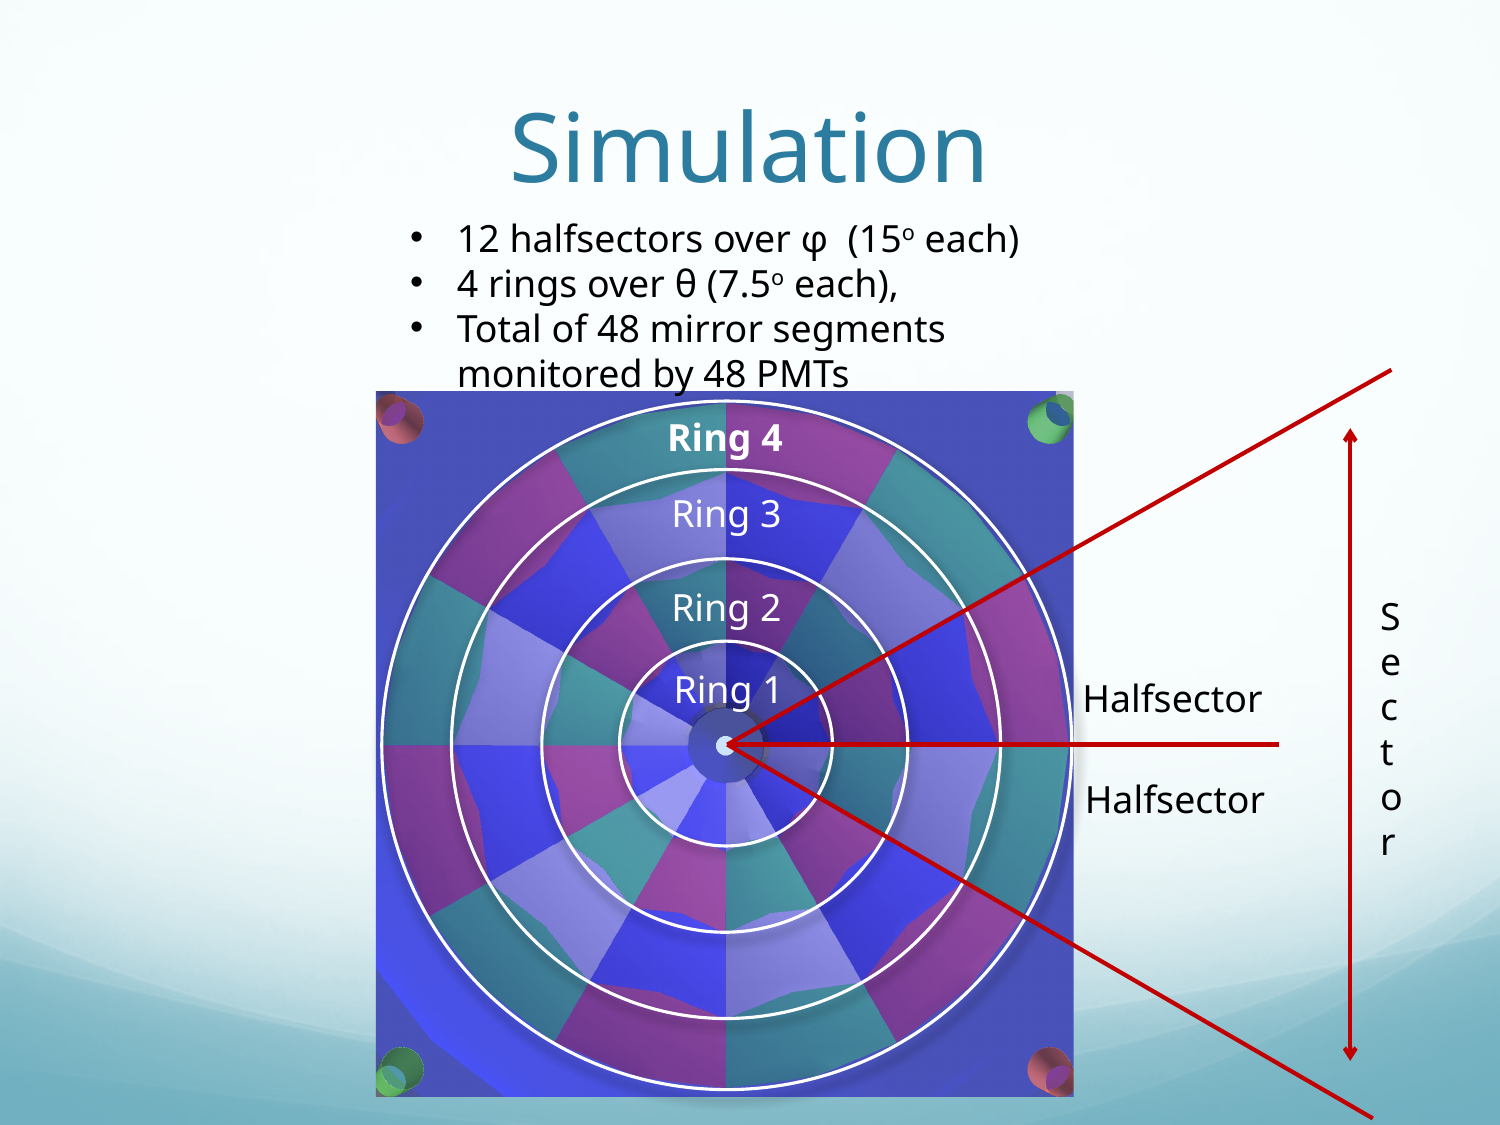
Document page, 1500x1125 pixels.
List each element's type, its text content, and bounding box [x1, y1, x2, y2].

text_box S e c t o r [1386, 585, 1418, 870]
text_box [726, 369, 1392, 746]
picture [375, 390, 726, 1097]
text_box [726, 758, 1374, 1119]
text_box 12 halfsectors over φ (15o each) 4 rings over θ (7.5o each), Total of 48 mirror segments monitored by 48 PMTs [395, 207, 1154, 387]
title Simulation [90, 0, 1410, 210]
